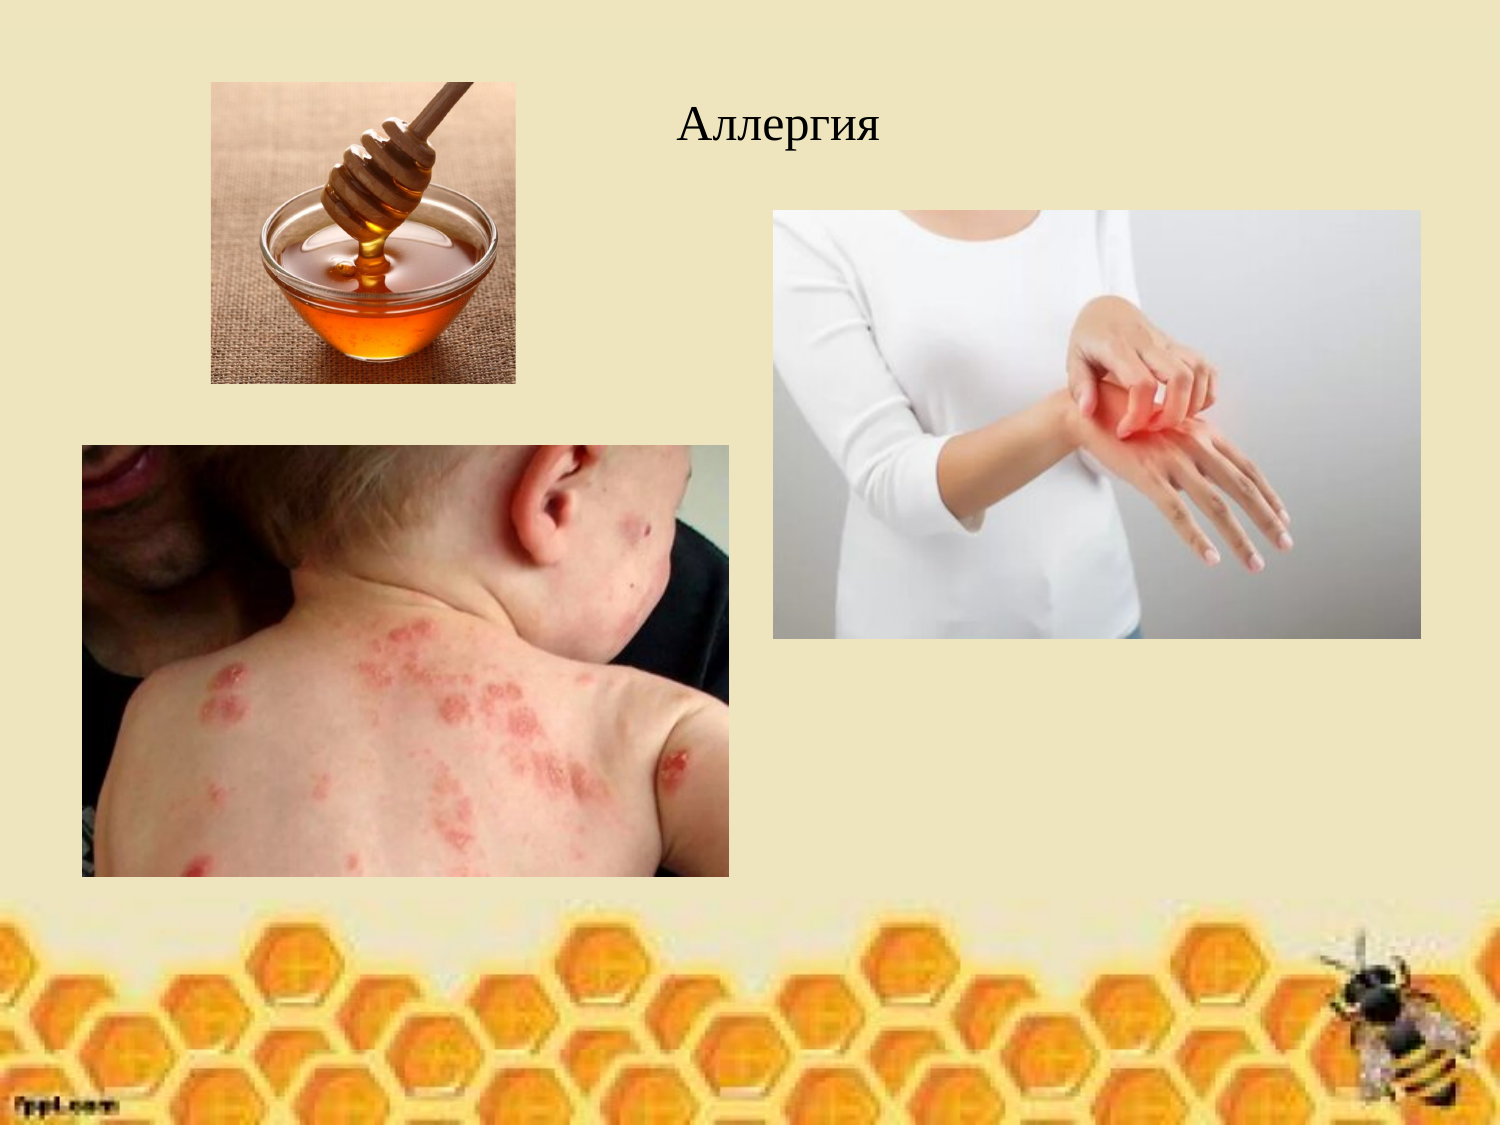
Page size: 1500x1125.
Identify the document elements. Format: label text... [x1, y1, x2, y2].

picture [0, 0, 1500, 1125]
title Аллергия [140, 0, 1416, 242]
